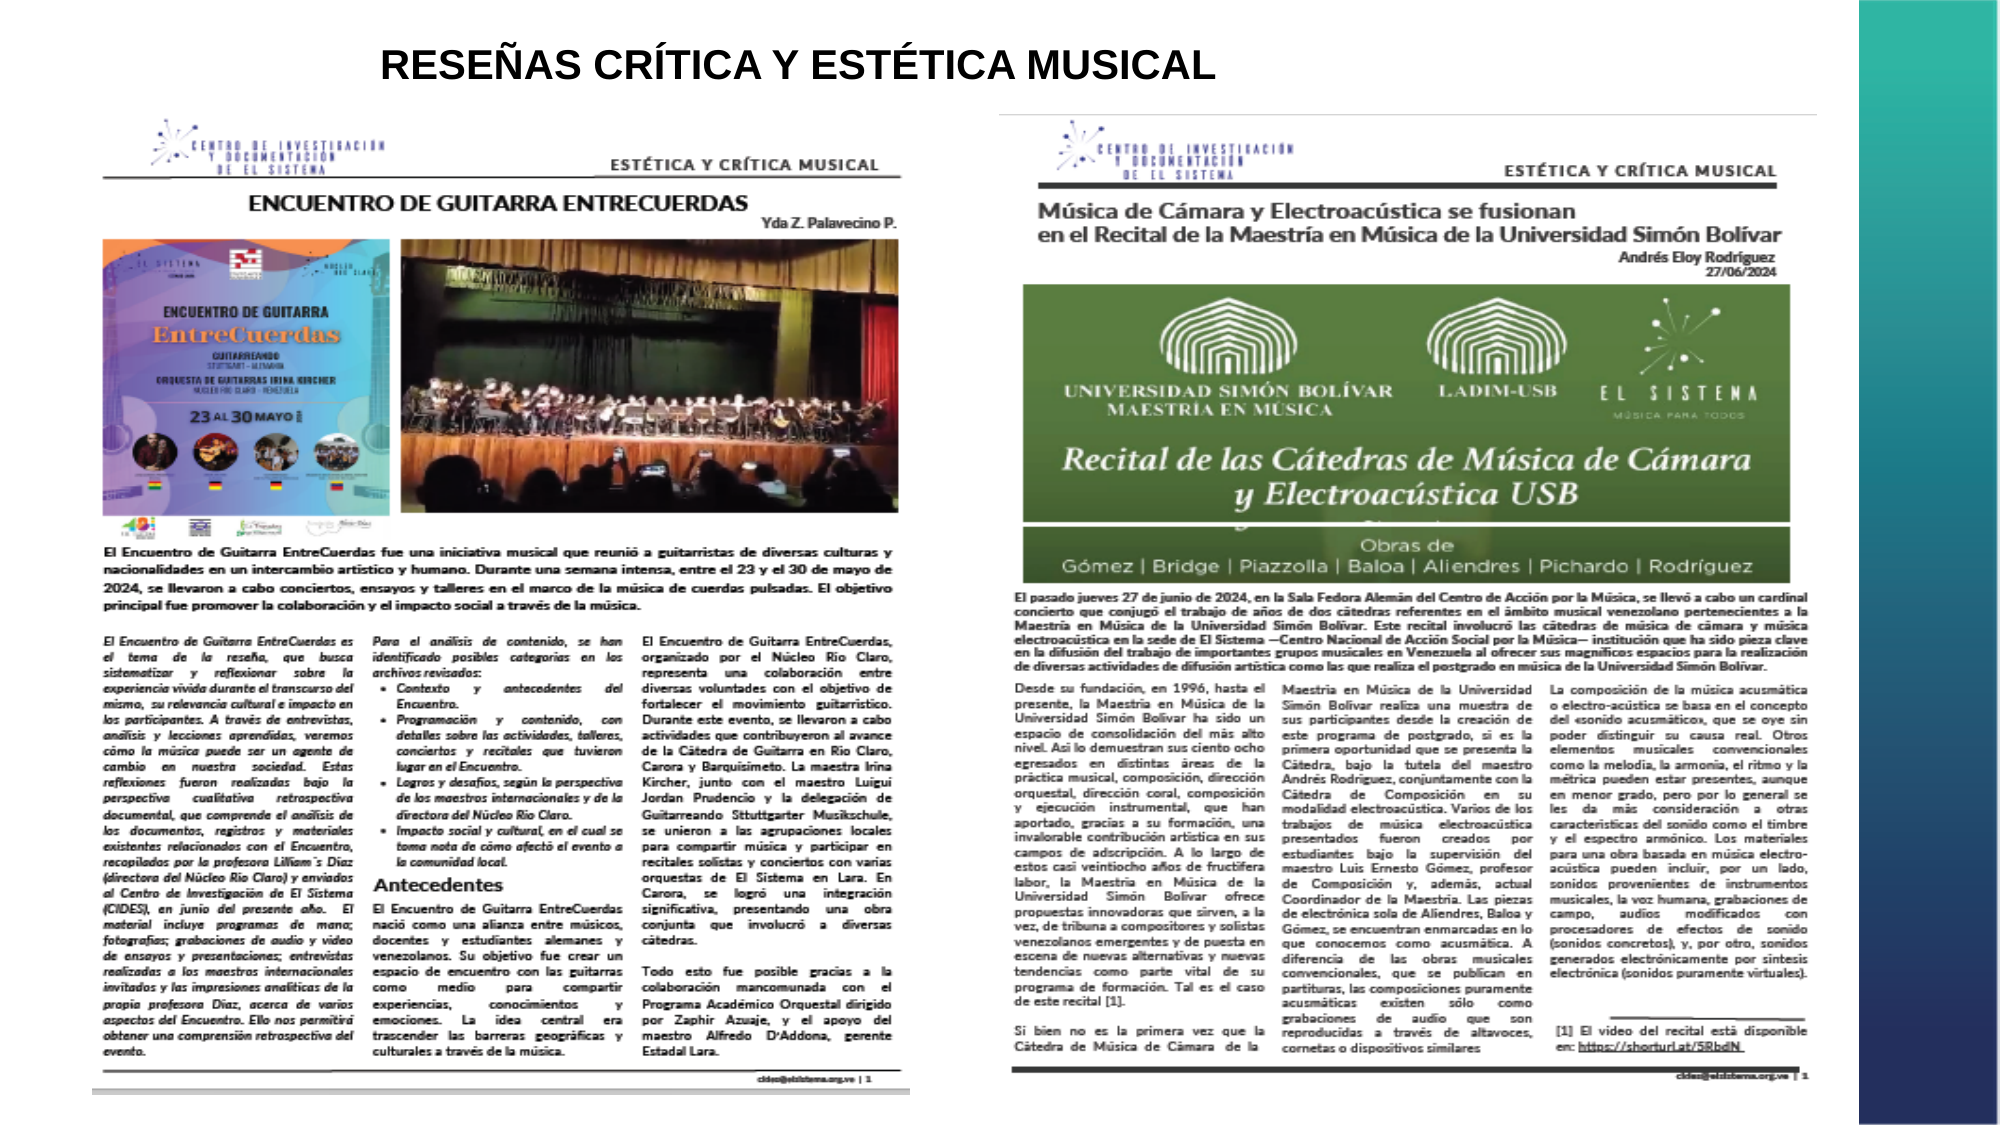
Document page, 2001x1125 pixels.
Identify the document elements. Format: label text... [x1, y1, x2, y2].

picture [999, 114, 1818, 1096]
text_box RESEÑAS CRÍTICA Y ESTÉTICA MUSICAL [365, 30, 1592, 95]
picture [92, 108, 910, 1096]
picture [1859, 0, 2000, 1125]
